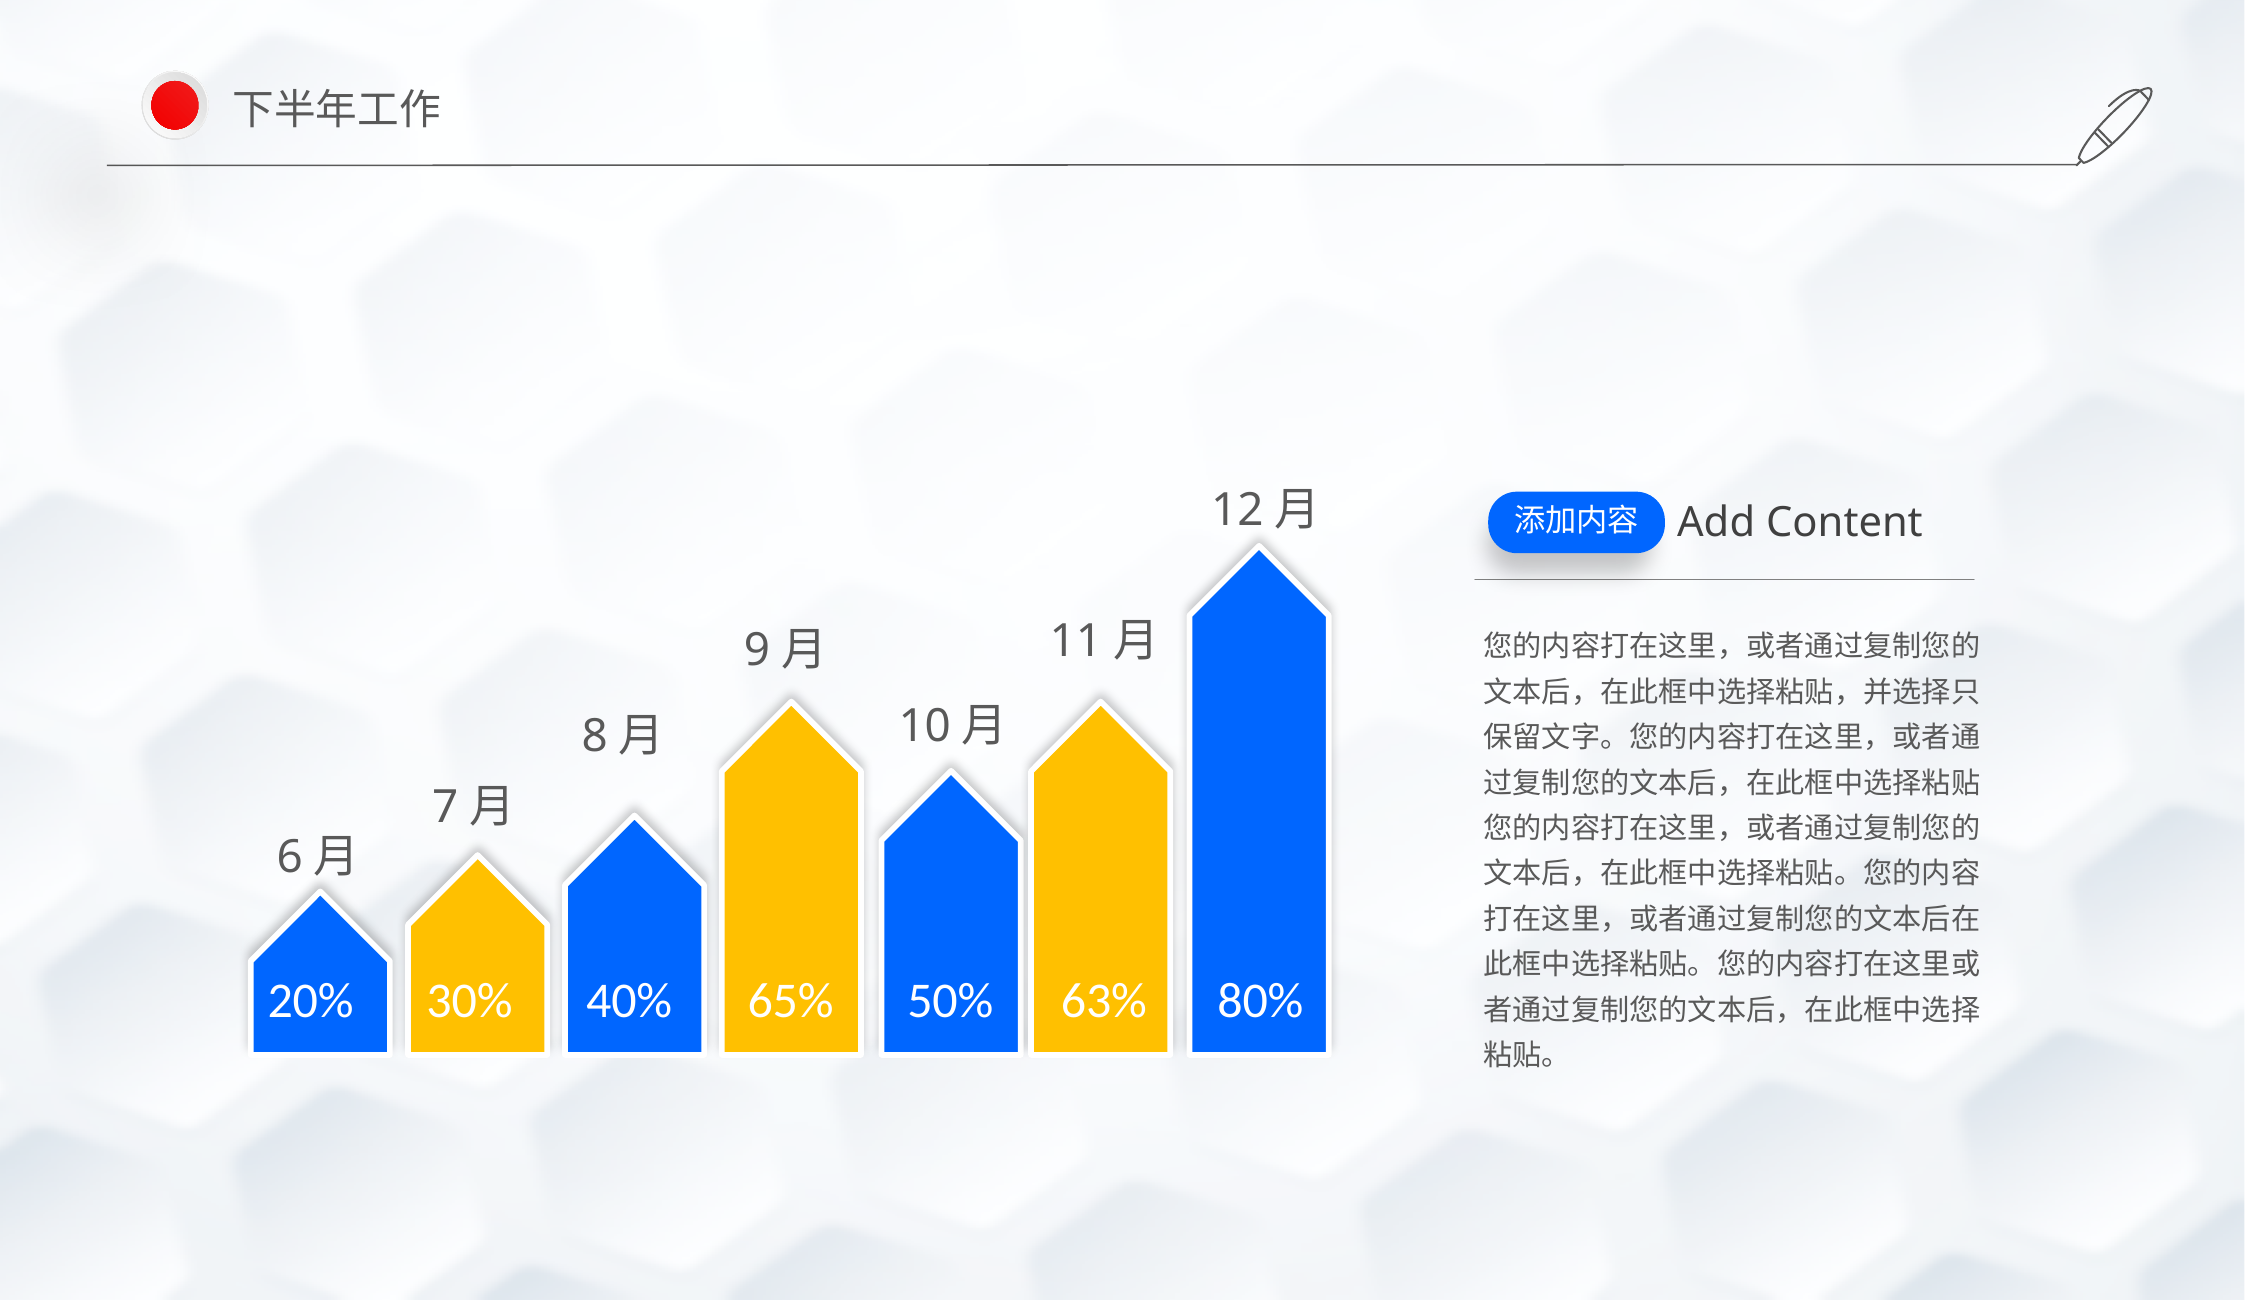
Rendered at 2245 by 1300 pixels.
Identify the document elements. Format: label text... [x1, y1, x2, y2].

text_box [297, 882, 344, 891]
text_box 您的内容打在这里，或者通过复制您的文本后，在此框中选择粘贴，并选择只保留文字。您的内容打在这里，或者通过复制您的文本后，在此框中选择粘贴您的内容打在这里，或者通过复制您的文本后，在此框中选择粘贴。您的内容打在这里，或者通过复制您的文本后在此框中选择粘贴。您的内容打在这里或者通过复制您的文本后，在此框中选择粘贴。 [1457, 604, 2019, 1085]
picture [0, 0, 2245, 1300]
text_box 7月 [409, 765, 557, 843]
text_box 6月 [253, 815, 402, 893]
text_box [1030, 701, 1178, 1056]
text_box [403, 854, 548, 1056]
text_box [721, 701, 865, 1056]
text_box [2077, 88, 2152, 164]
text_box 10月 [875, 684, 1052, 763]
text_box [141, 70, 209, 140]
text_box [1189, 545, 1334, 1056]
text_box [1474, 486, 2019, 580]
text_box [563, 815, 705, 1055]
text_box 9月 [721, 608, 869, 686]
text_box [244, 891, 390, 1056]
text_box 下半年工作 [212, 72, 611, 143]
text_box [1243, 537, 1276, 545]
text_box 8月 [559, 693, 707, 772]
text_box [881, 770, 1024, 1056]
text_box 12月 [1188, 467, 1361, 546]
text_box 11月 [1026, 599, 1184, 677]
